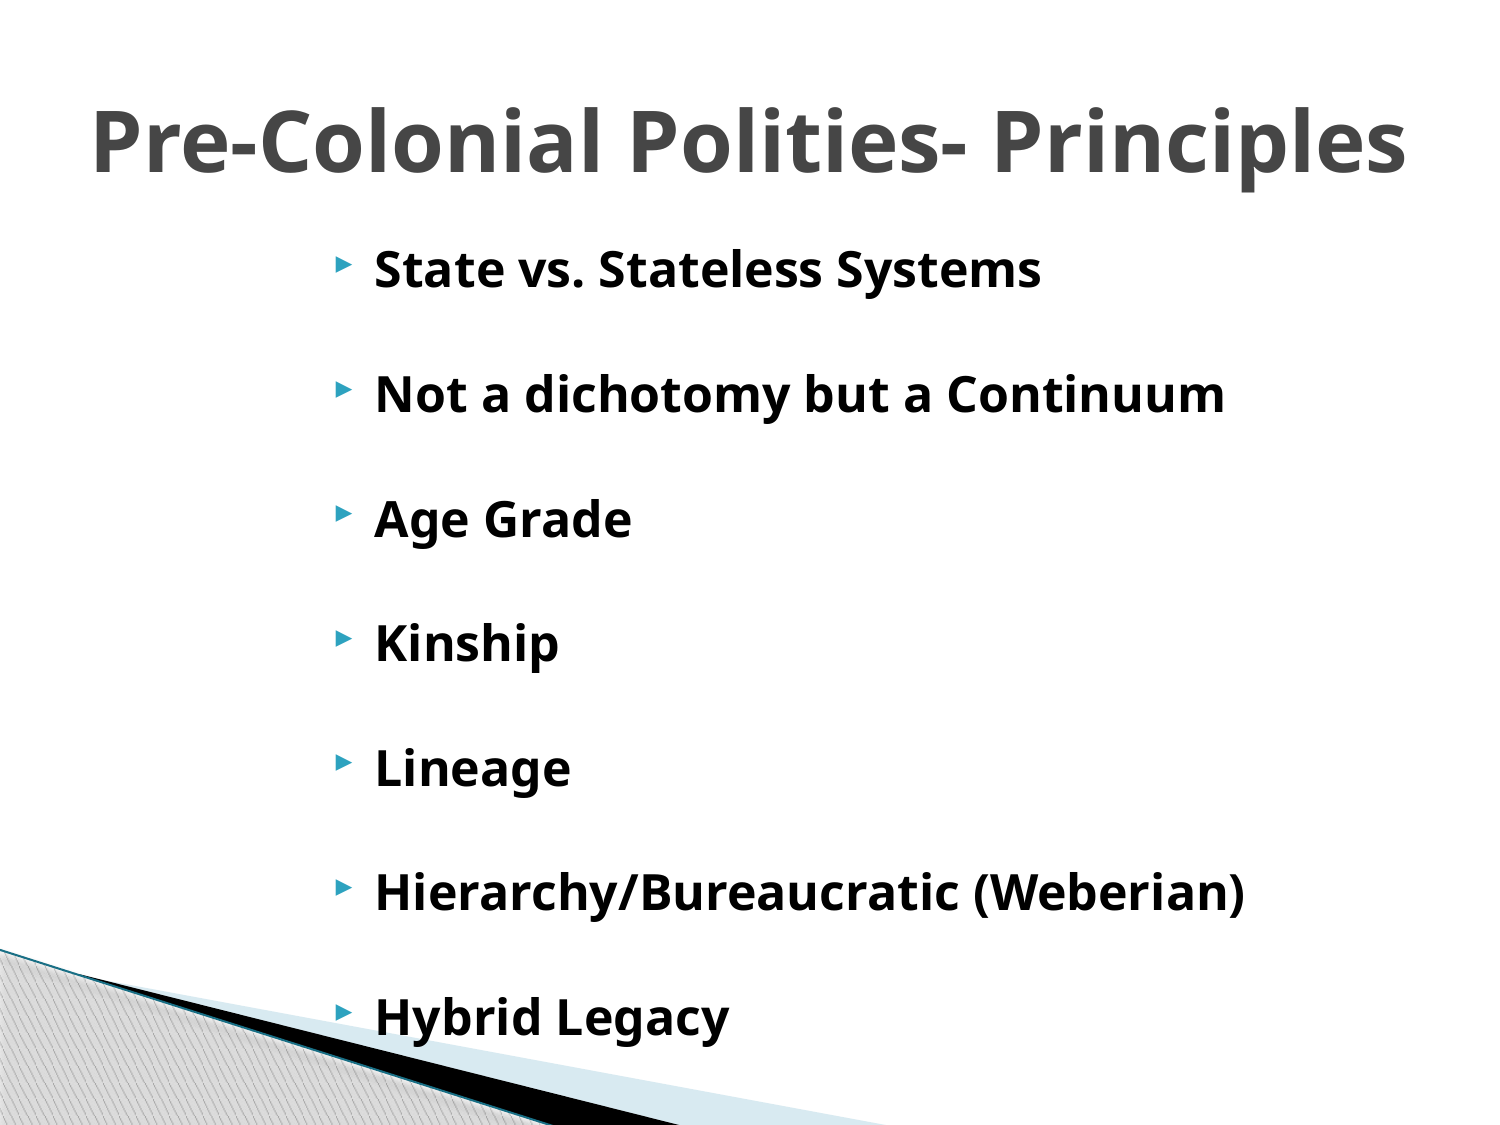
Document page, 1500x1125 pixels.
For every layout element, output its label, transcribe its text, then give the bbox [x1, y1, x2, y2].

list State vs. Stateless Systems Not a dichotomy but a Continuum Age Grade Kinship Lineage Hierarchy/Bureaucratic (Weberian) Hybrid Legacy [300, 237, 1500, 980]
title Pre-Colonial Polities- Principles [75, 45, 1425, 233]
